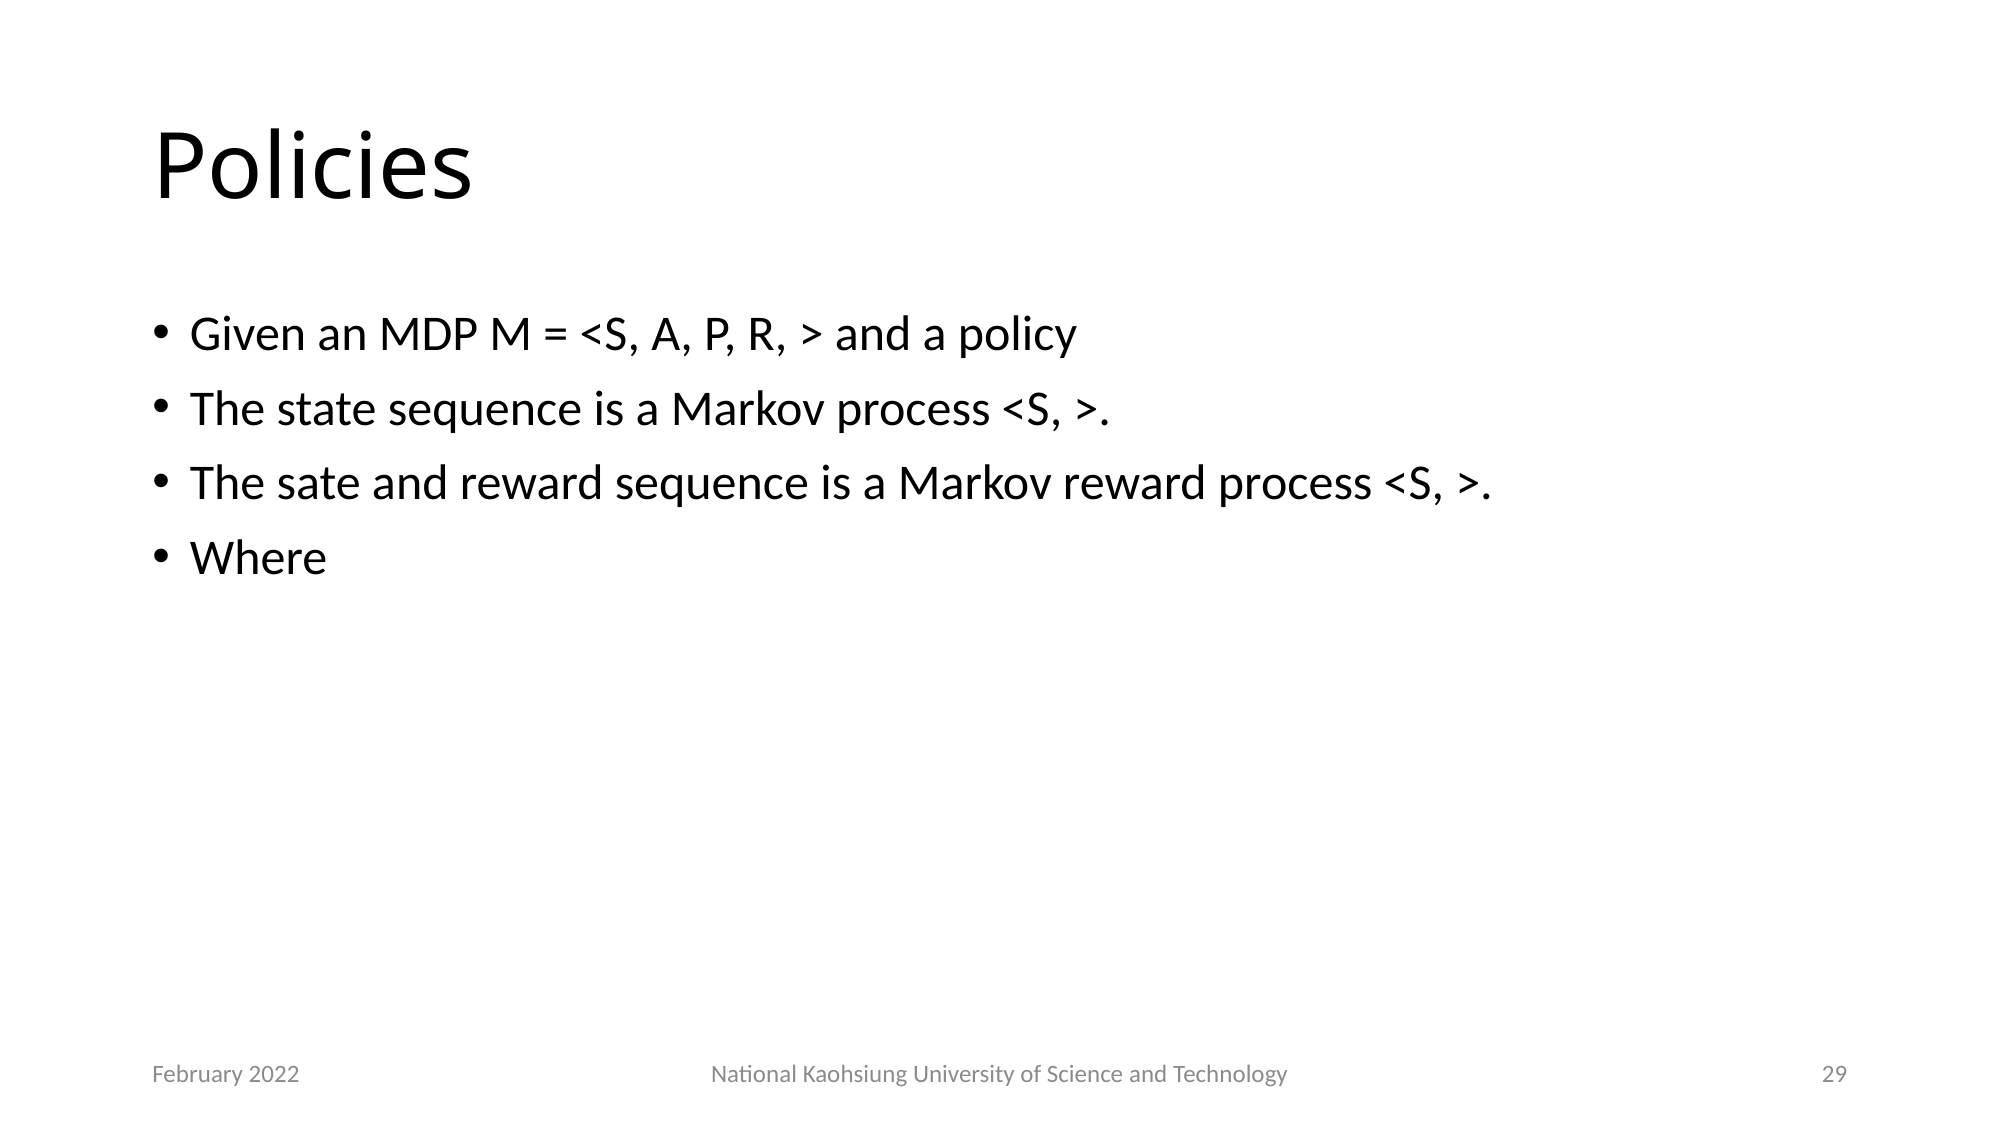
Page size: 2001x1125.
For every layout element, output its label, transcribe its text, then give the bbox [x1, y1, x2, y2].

footer National Kaohsiung University of Science and Technology [662, 1042, 1338, 1103]
title Policies [137, 59, 1863, 278]
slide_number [137, 1042, 588, 1103]
slide_number 29 [1412, 1042, 1863, 1103]
